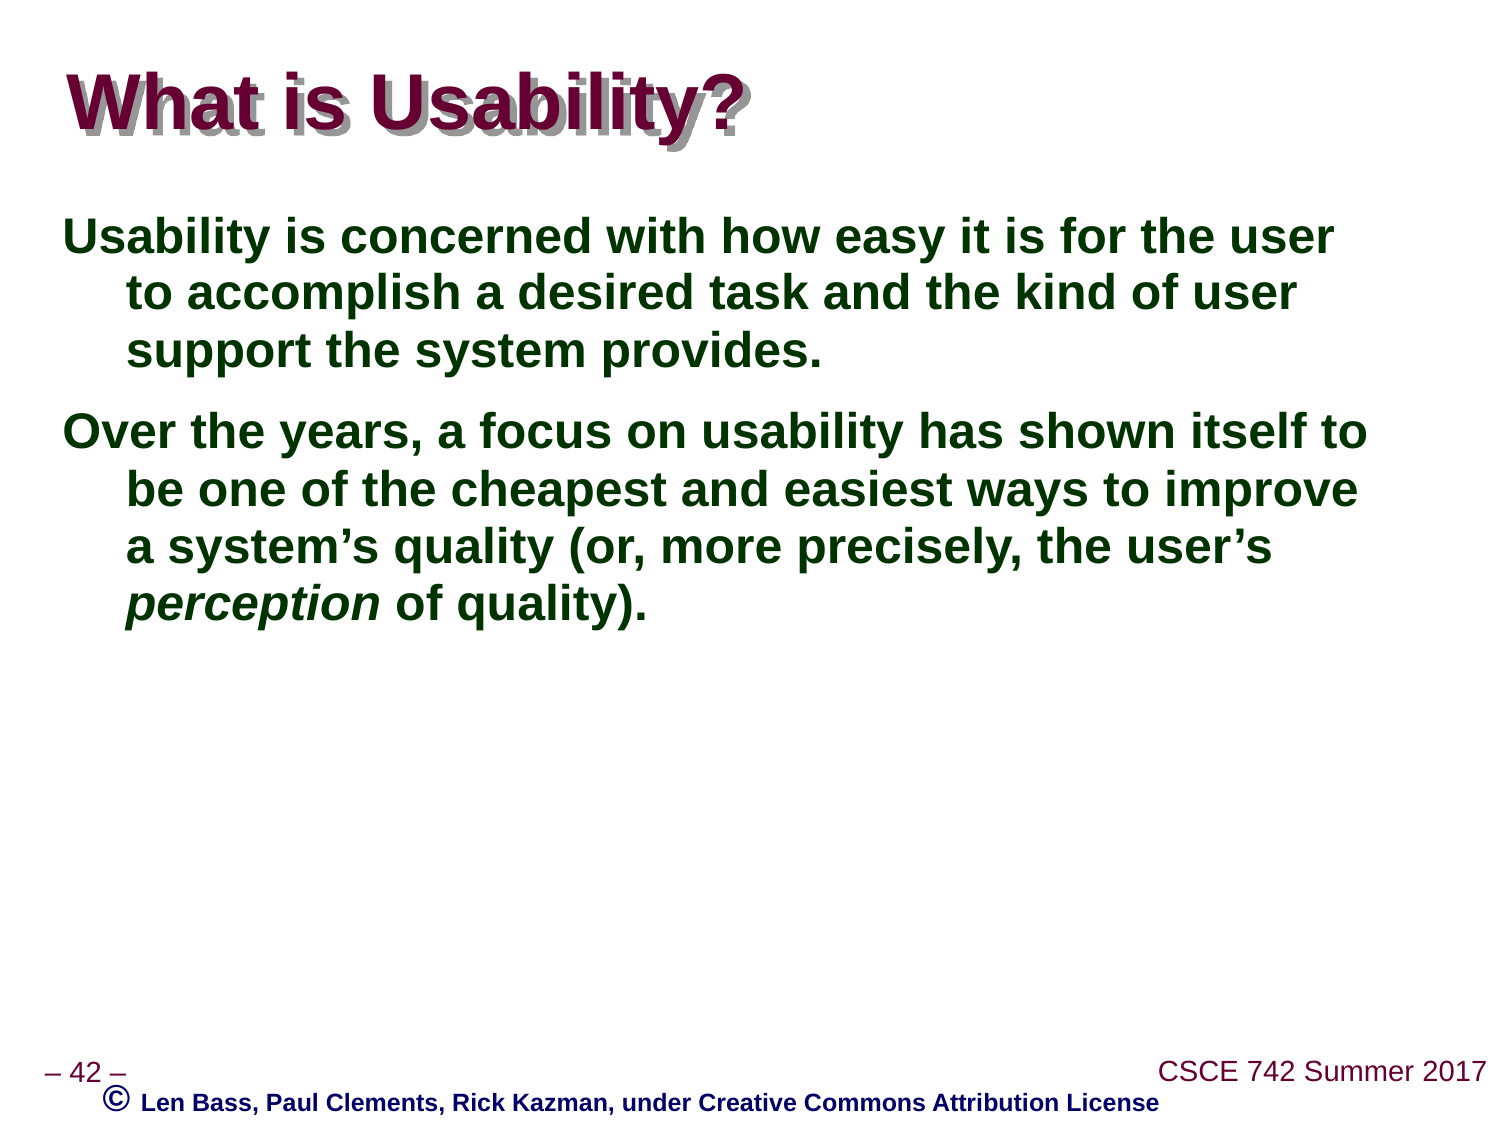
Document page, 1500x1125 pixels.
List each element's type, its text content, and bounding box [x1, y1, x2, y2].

list Usability is concerned with how easy it is for the user to accomplish a desired task and the kind of user support the system provides. Over the years, a focus on usability has shown itself to be one of the cheapest and easiest ways to improve a system’s quality (or, more precisely, the user’s perception of quality). [47, 199, 1411, 1058]
title What is Usability? [66, 40, 1497, 169]
footer © Len Bass, Paul Clements, Rick Kazman, under Creative Commons Attribution License [87, 1066, 1188, 1113]
